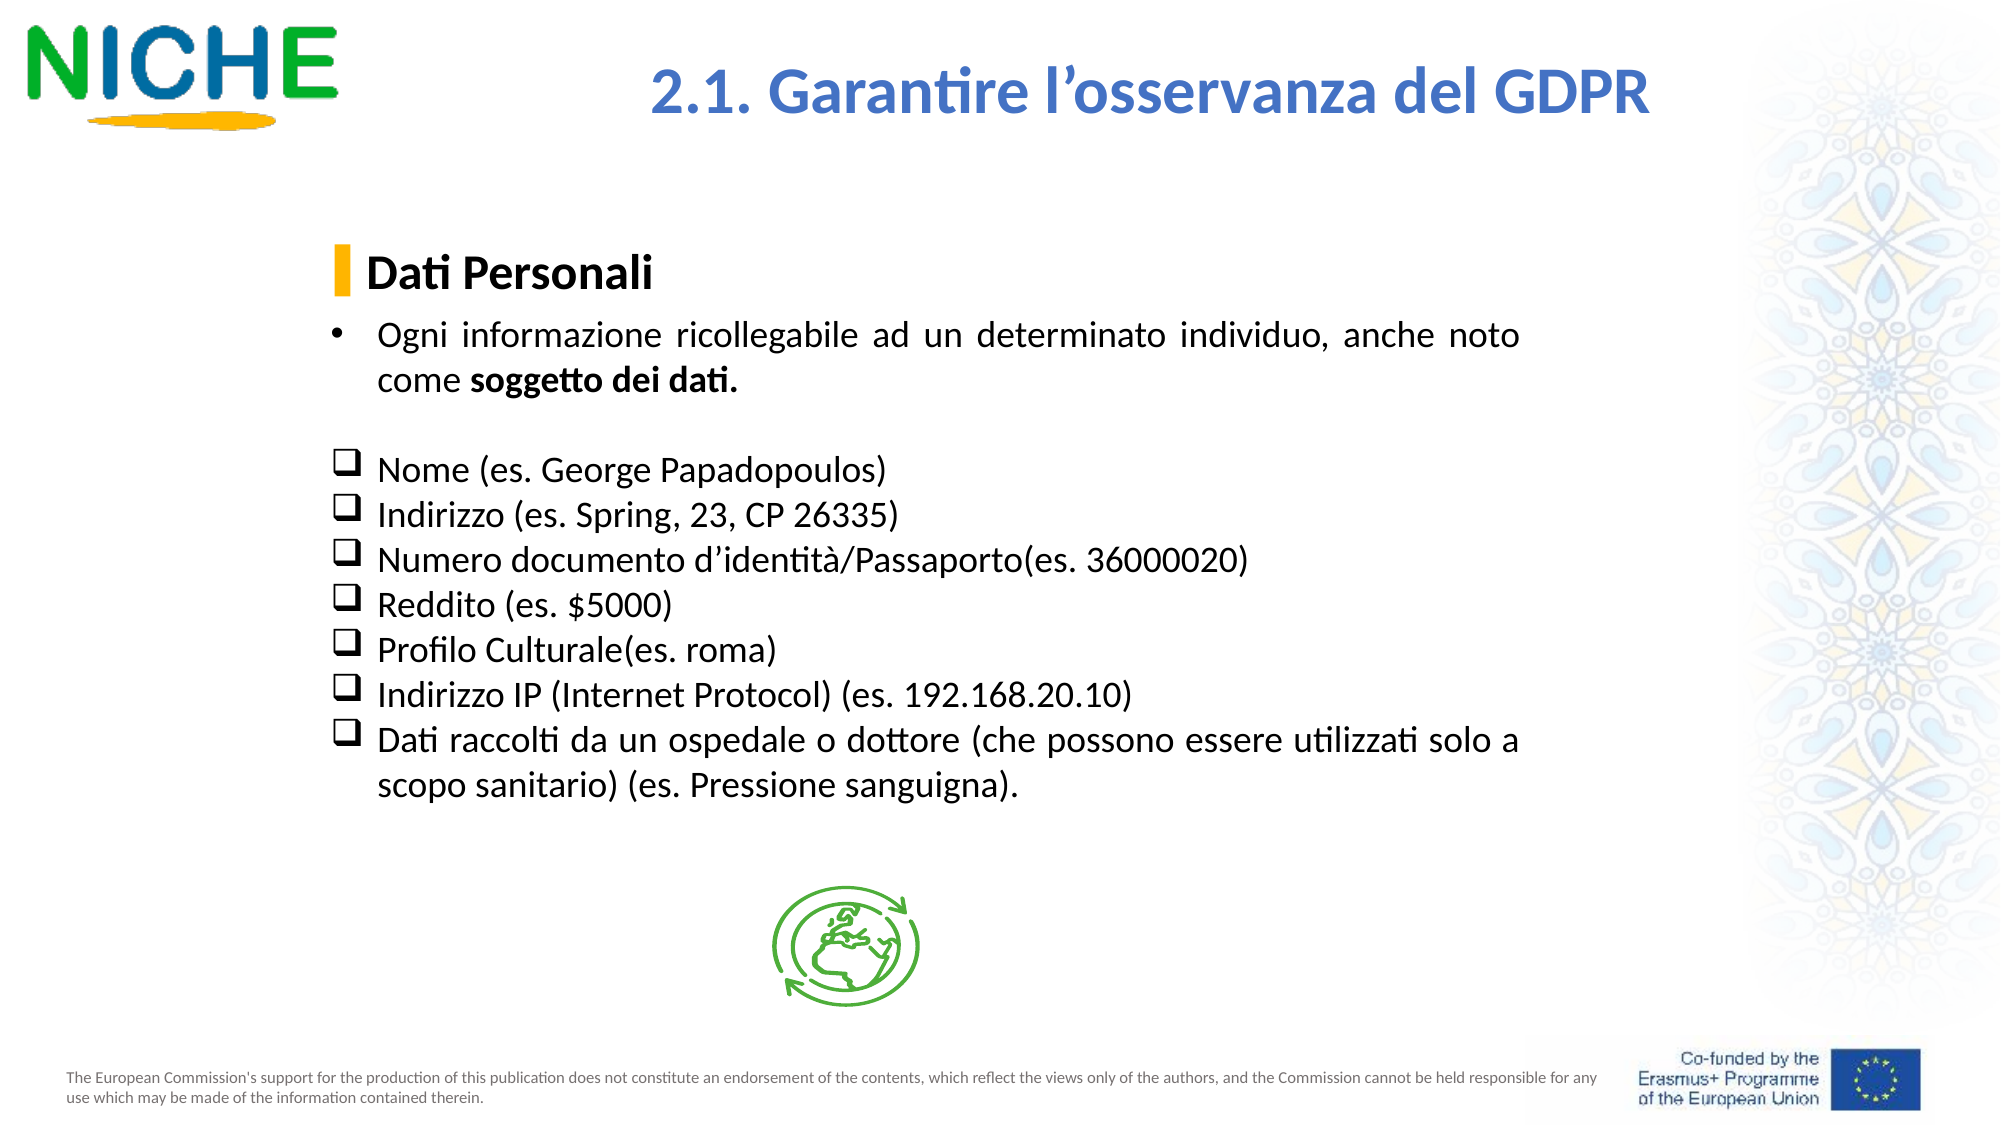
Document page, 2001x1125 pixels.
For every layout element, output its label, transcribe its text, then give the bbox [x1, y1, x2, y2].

picture [1525, 1035, 1935, 1125]
text_box [334, 243, 351, 297]
picture [0, 0, 365, 145]
text_box 2.1. Garantire l’osservanza del GDPR [349, 49, 1668, 112]
text_box Dati Personali [351, 232, 1529, 302]
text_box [772, 885, 920, 1007]
text_box Ogni informazione ricollegabile ad un determinato individuo, anche noto come soggetto dei dati. Nome (es. George Papadopoulos) Indirizzo (es. Spring, 23, CP 26335) Numero documento d’identità/Passaporto(es. 36000020) Reddito (es. $5000) Profilo Culturale(es. roma) Indirizzo IP (Internet Protocol) (es. 192.168.20.10) Dati raccolti da un ospedale o dottore (che possono essere utilizzati solo a scopo sanitario) (es. Pressione sanguigna). [315, 302, 1536, 947]
